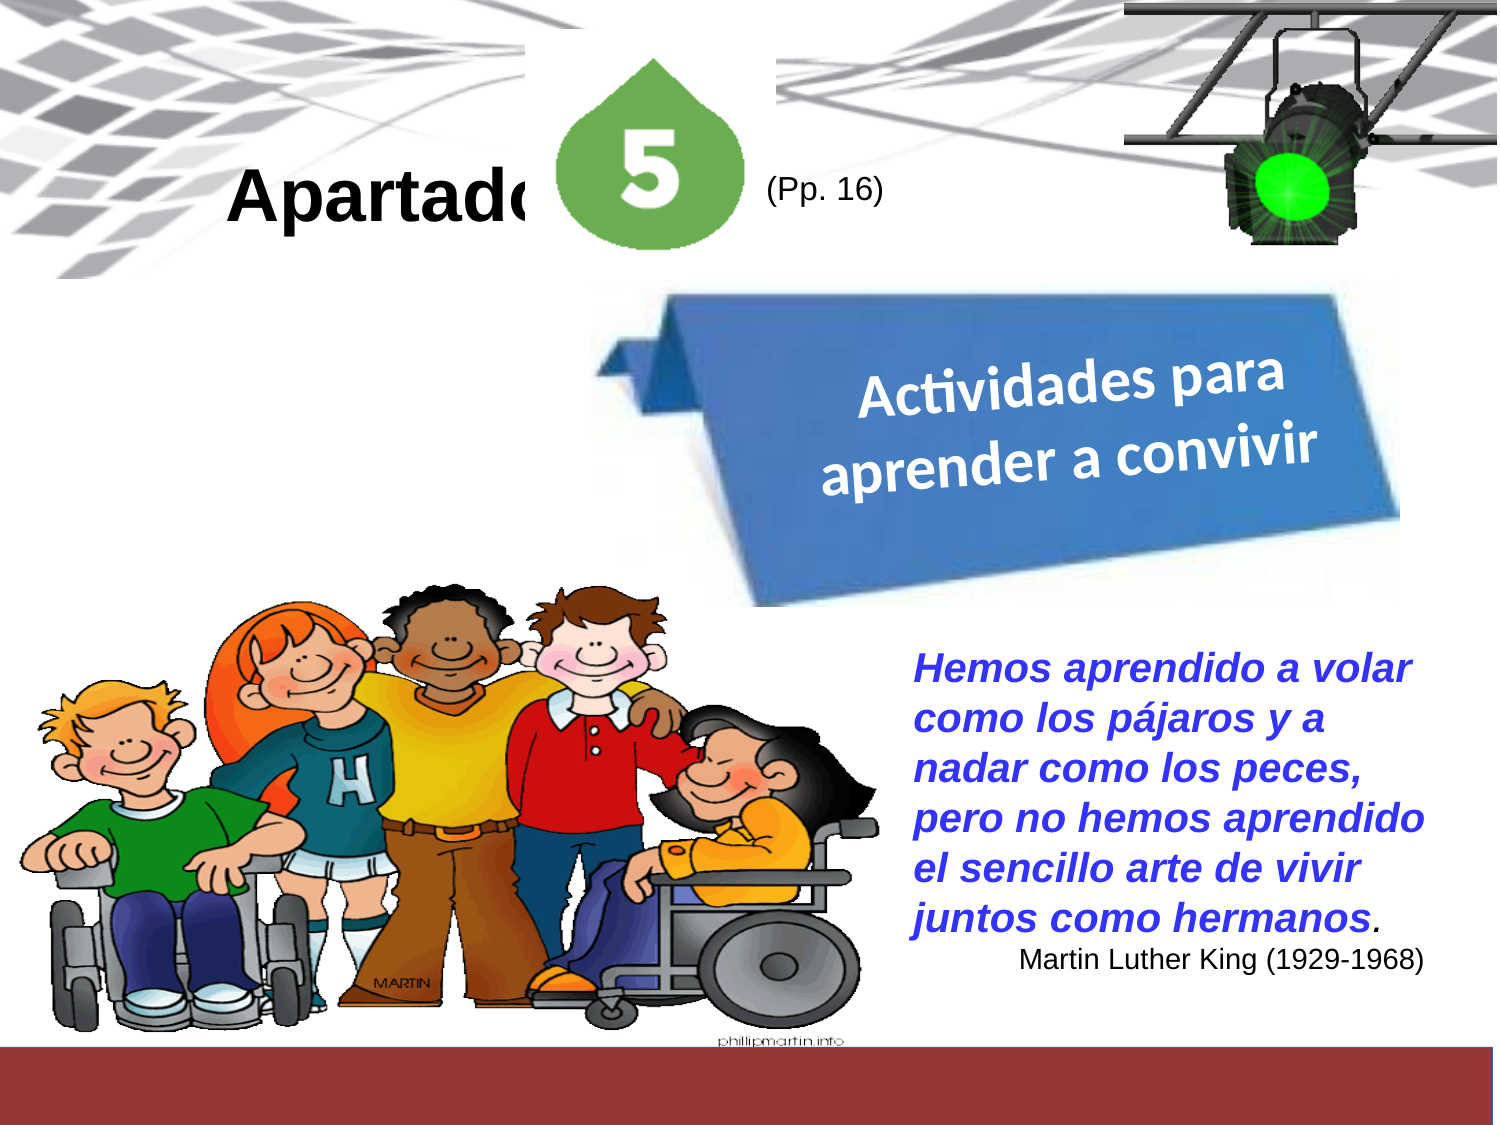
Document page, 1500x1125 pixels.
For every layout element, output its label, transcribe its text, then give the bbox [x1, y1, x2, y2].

text_box Hemos aprendido a volar como los pájaros y a nadar como los peces, pero no hemos aprendido el sencillo arte de vivir juntos como hermanos. Martin Luther King (1929-1968) [903, 633, 1447, 984]
picture [0, 0, 1497, 1055]
text_box [0, 1045, 1495, 1125]
